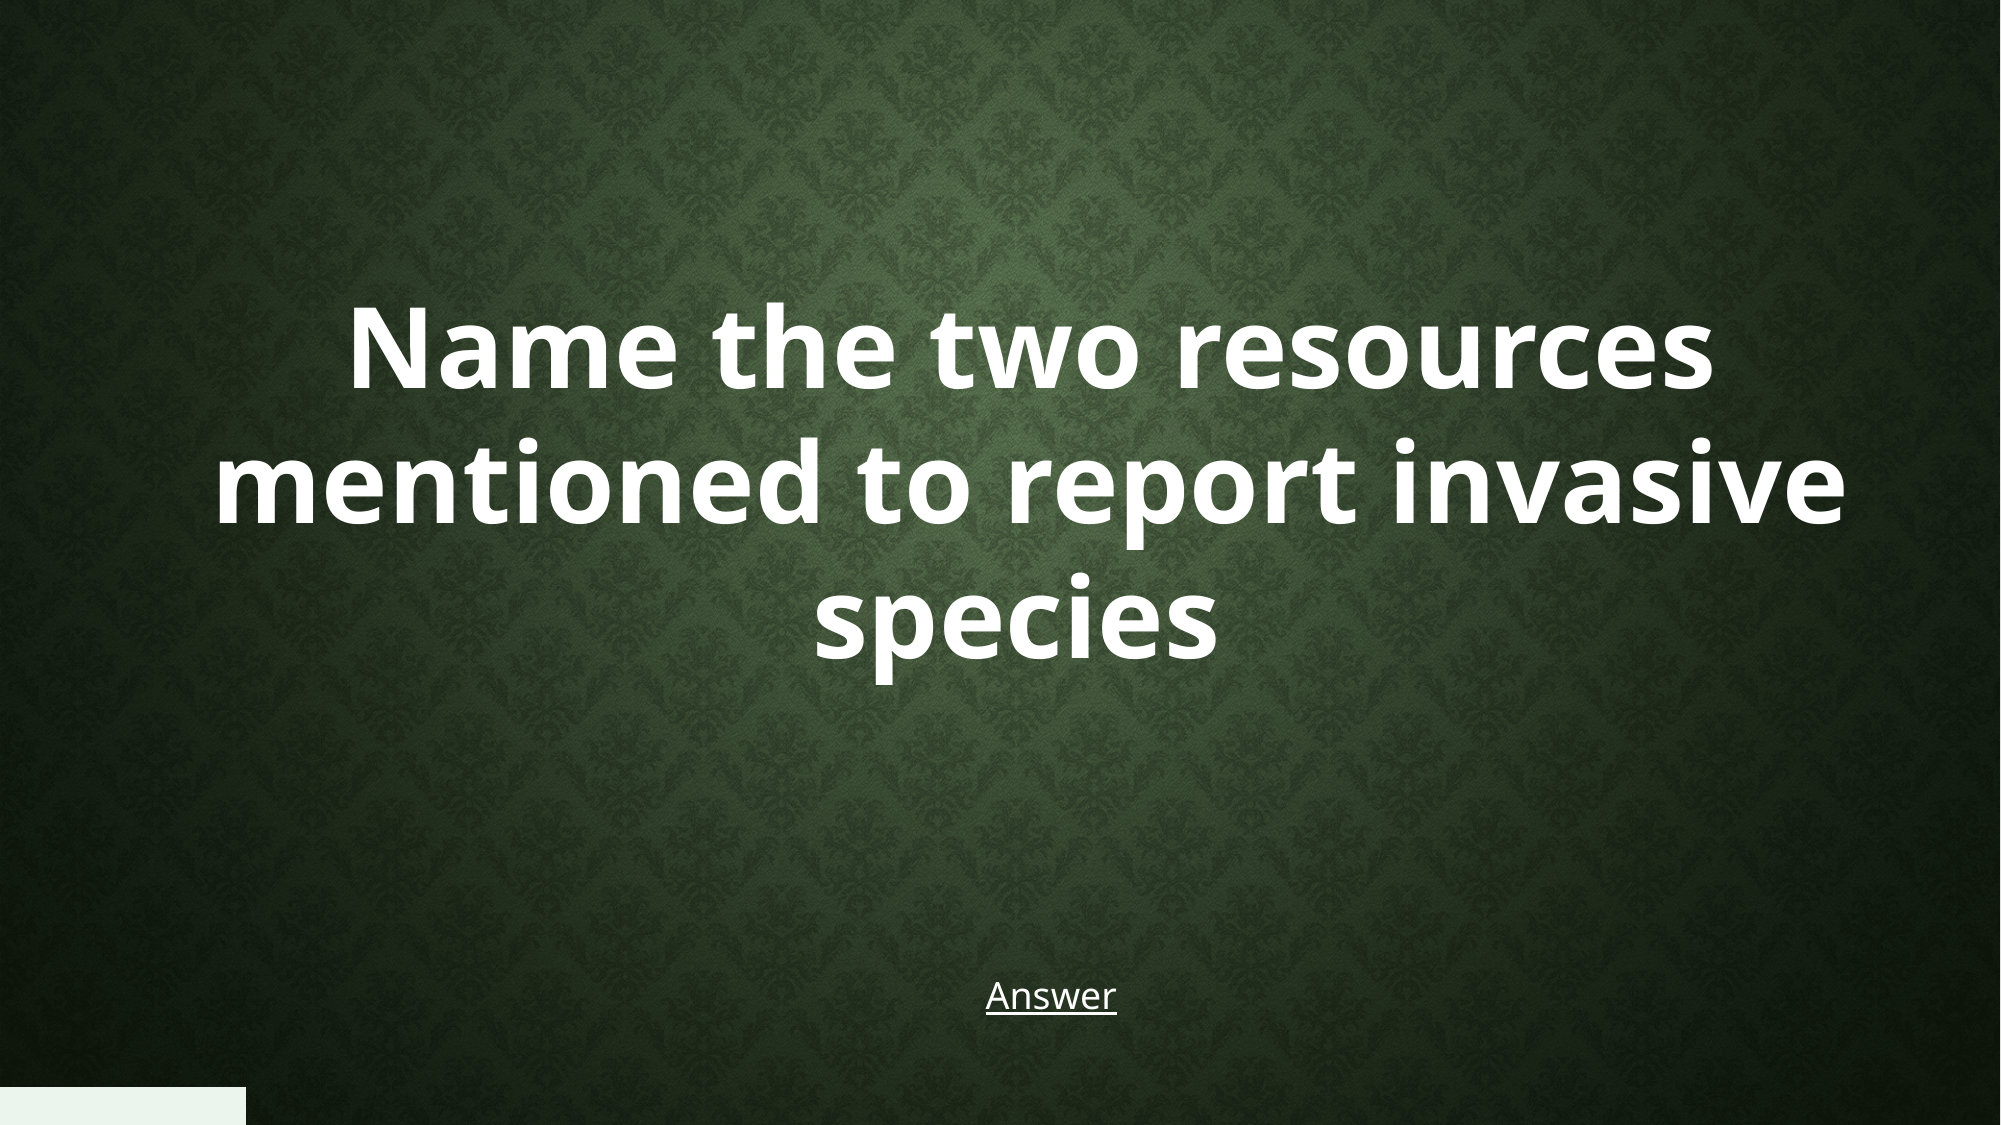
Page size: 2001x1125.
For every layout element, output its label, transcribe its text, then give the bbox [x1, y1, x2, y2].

picture [0, 0, 2001, 1125]
text_box Name the two resources mentioned to report invasive species [141, 268, 1920, 689]
text_box Answer [970, 964, 1133, 1031]
